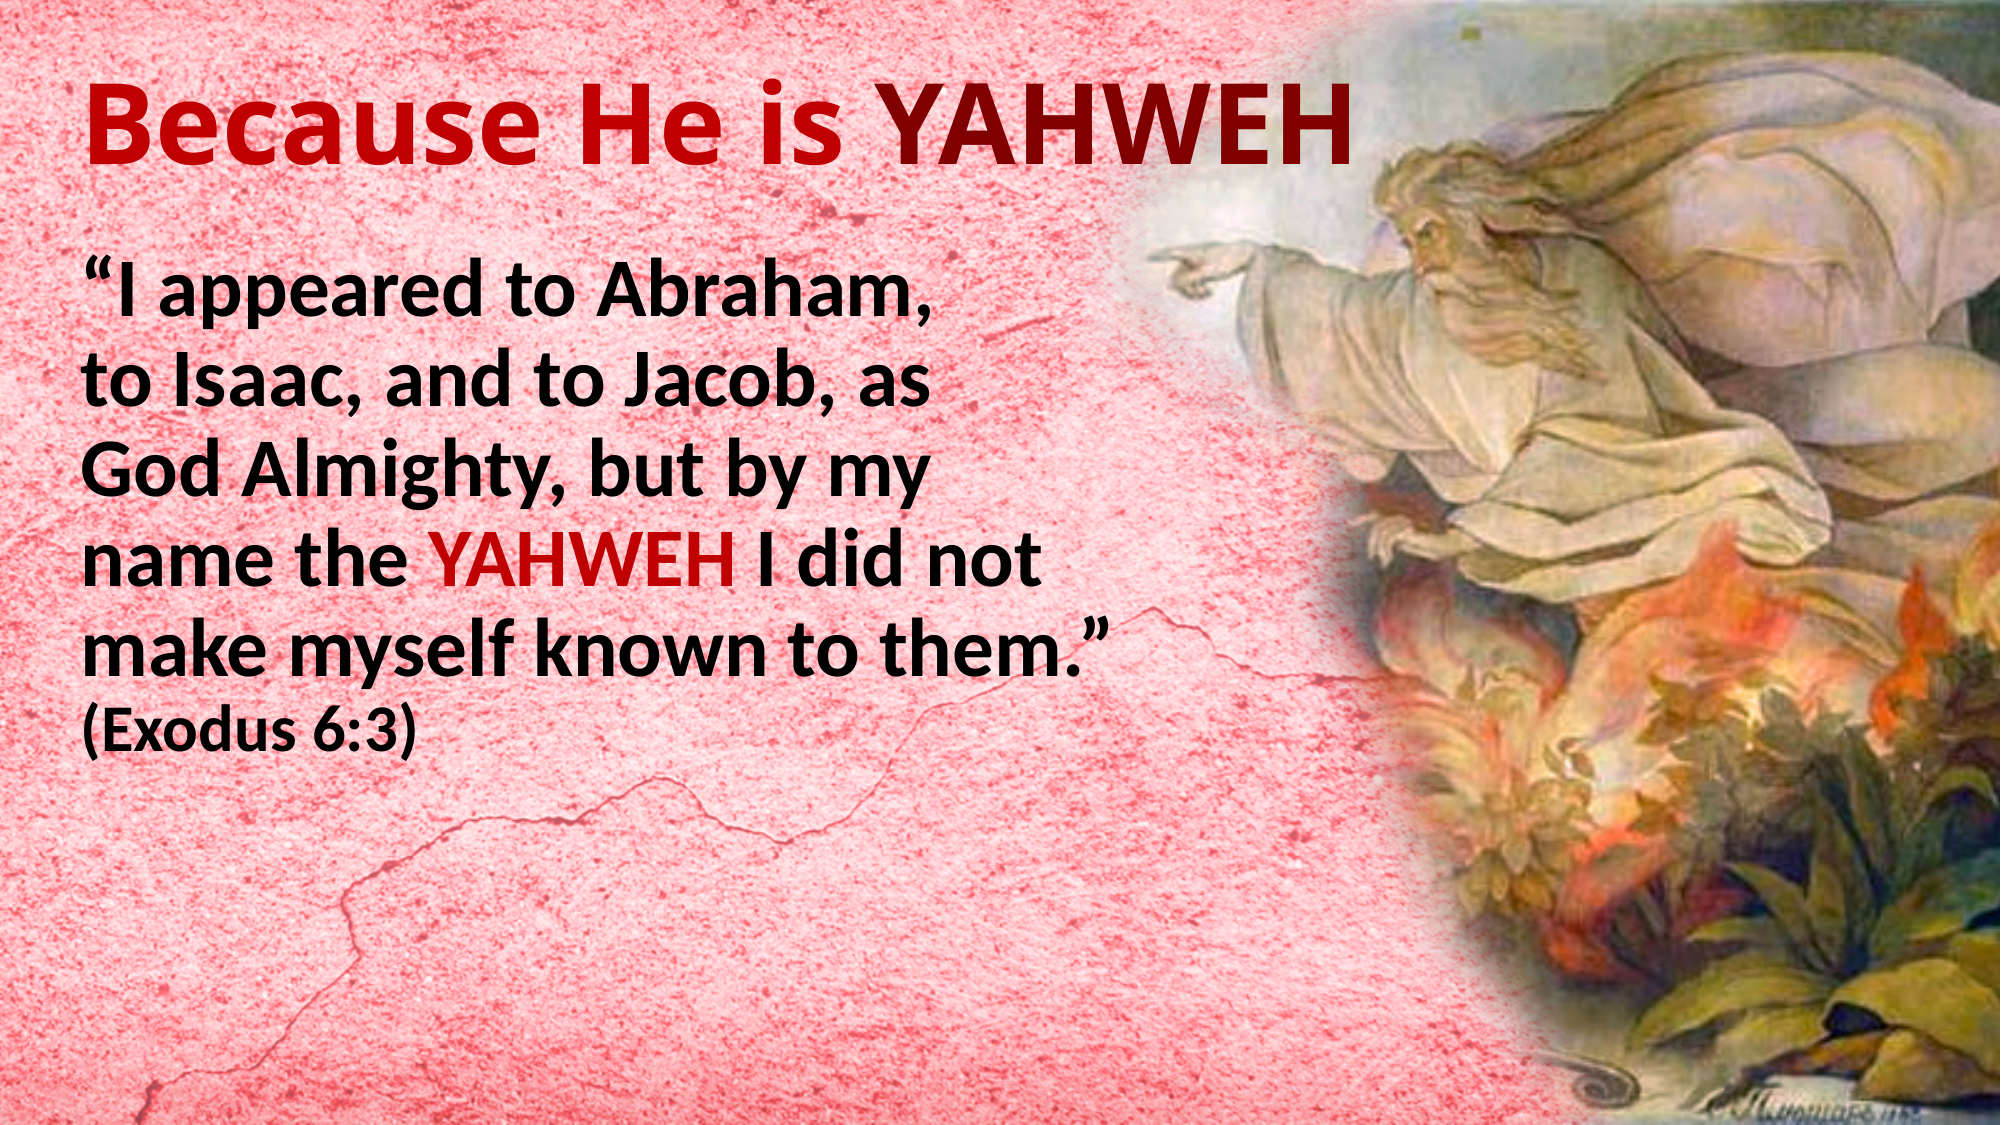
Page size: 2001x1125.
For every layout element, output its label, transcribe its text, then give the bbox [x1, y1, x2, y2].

list “I appeared to Abraham, to Isaac, and to Jacob, as God Almighty, but by my name the YAHWEH I did not make myself known to them.” (Exodus 6:3) [65, 236, 729, 1014]
picture [0, 0, 2000, 1125]
title Because He is YAHWEH [65, 19, 729, 236]
